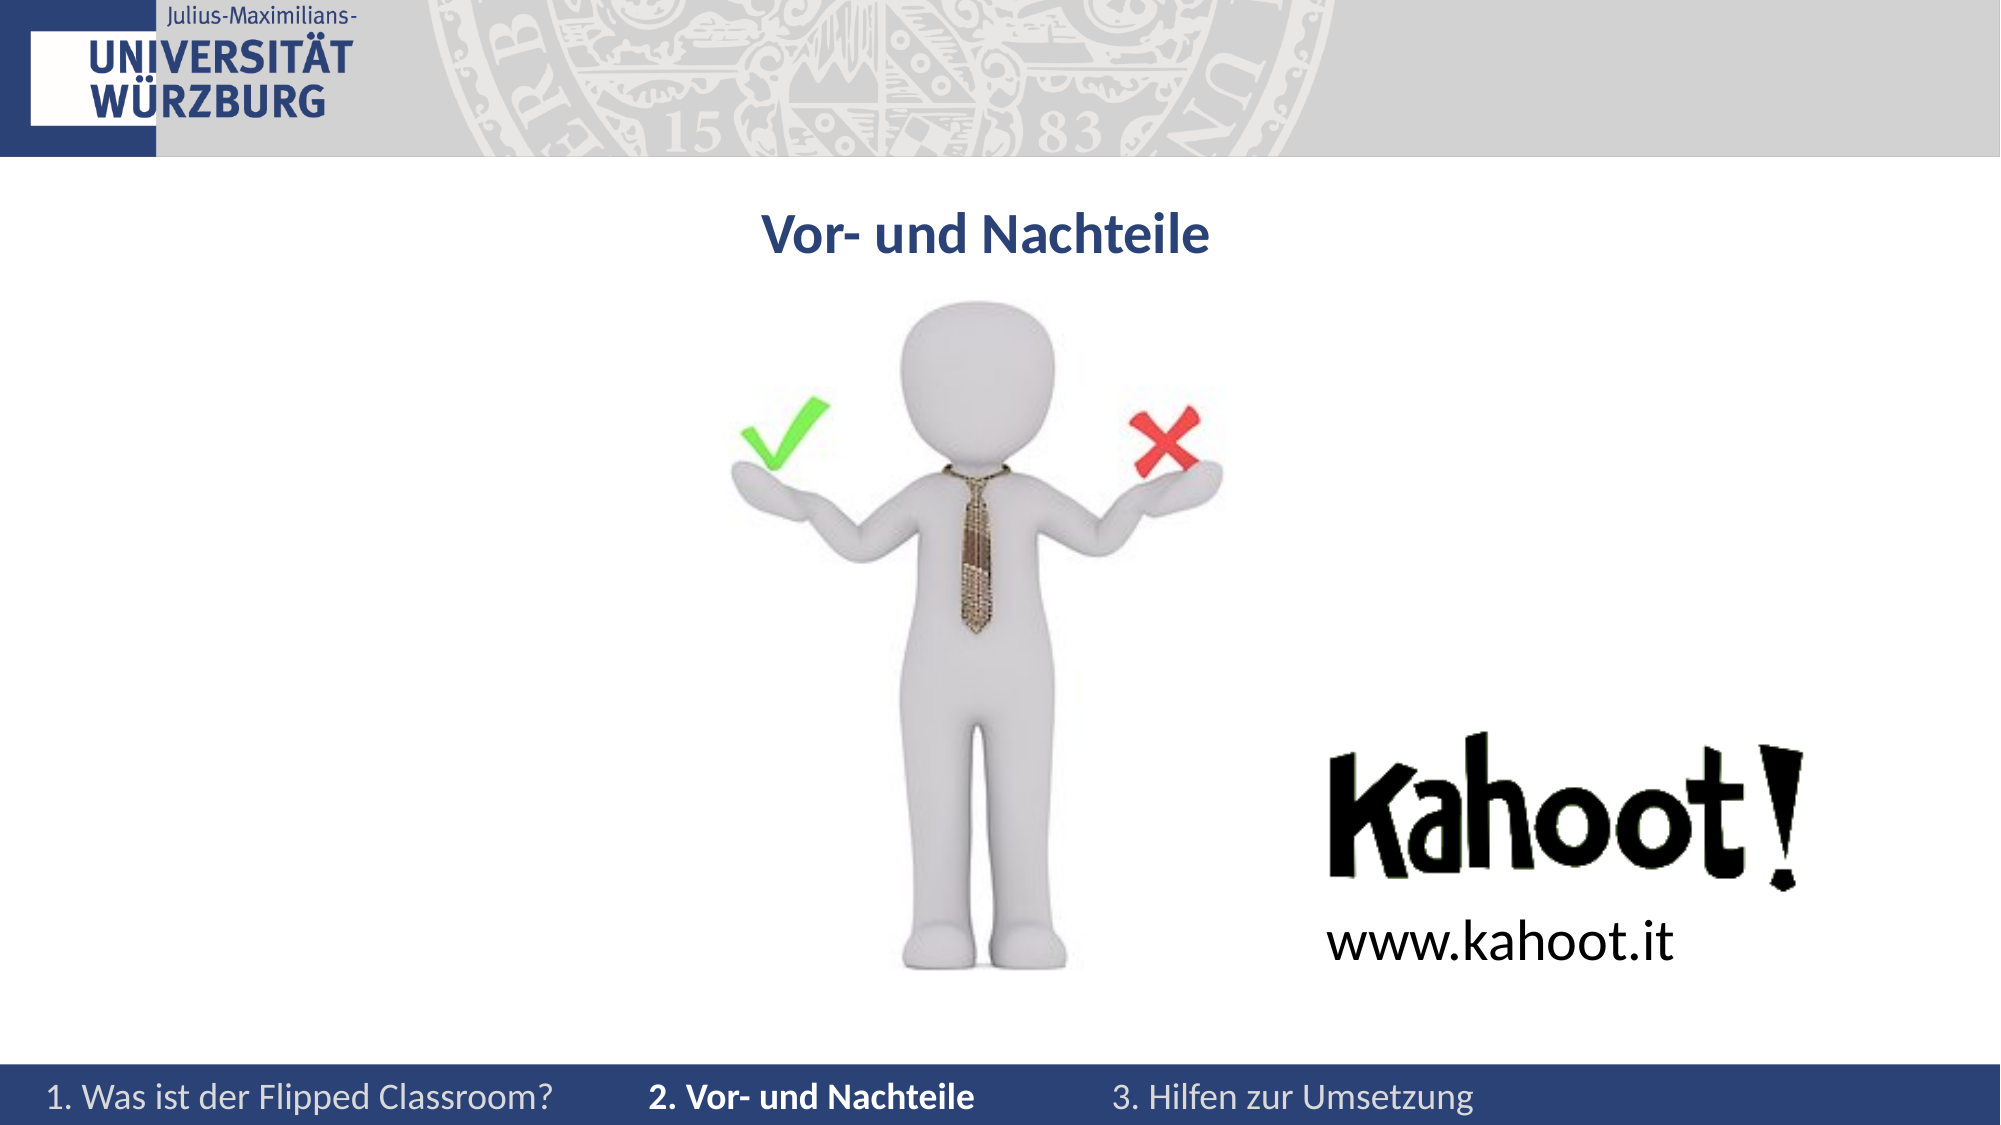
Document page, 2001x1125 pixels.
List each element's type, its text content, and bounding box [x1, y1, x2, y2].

text_box 1. Was ist der Flipped Classroom? 2. Vor- und Nachteile 3. Hilfen zur Umsetzung [30, 1064, 1507, 1125]
picture [624, 246, 1820, 997]
text_box [0, 1063, 2000, 1125]
text_box www.kahoot.it [1376, 905, 1750, 980]
text_box Vor- und Nachteile [746, 188, 1251, 246]
picture [0, 0, 2000, 157]
